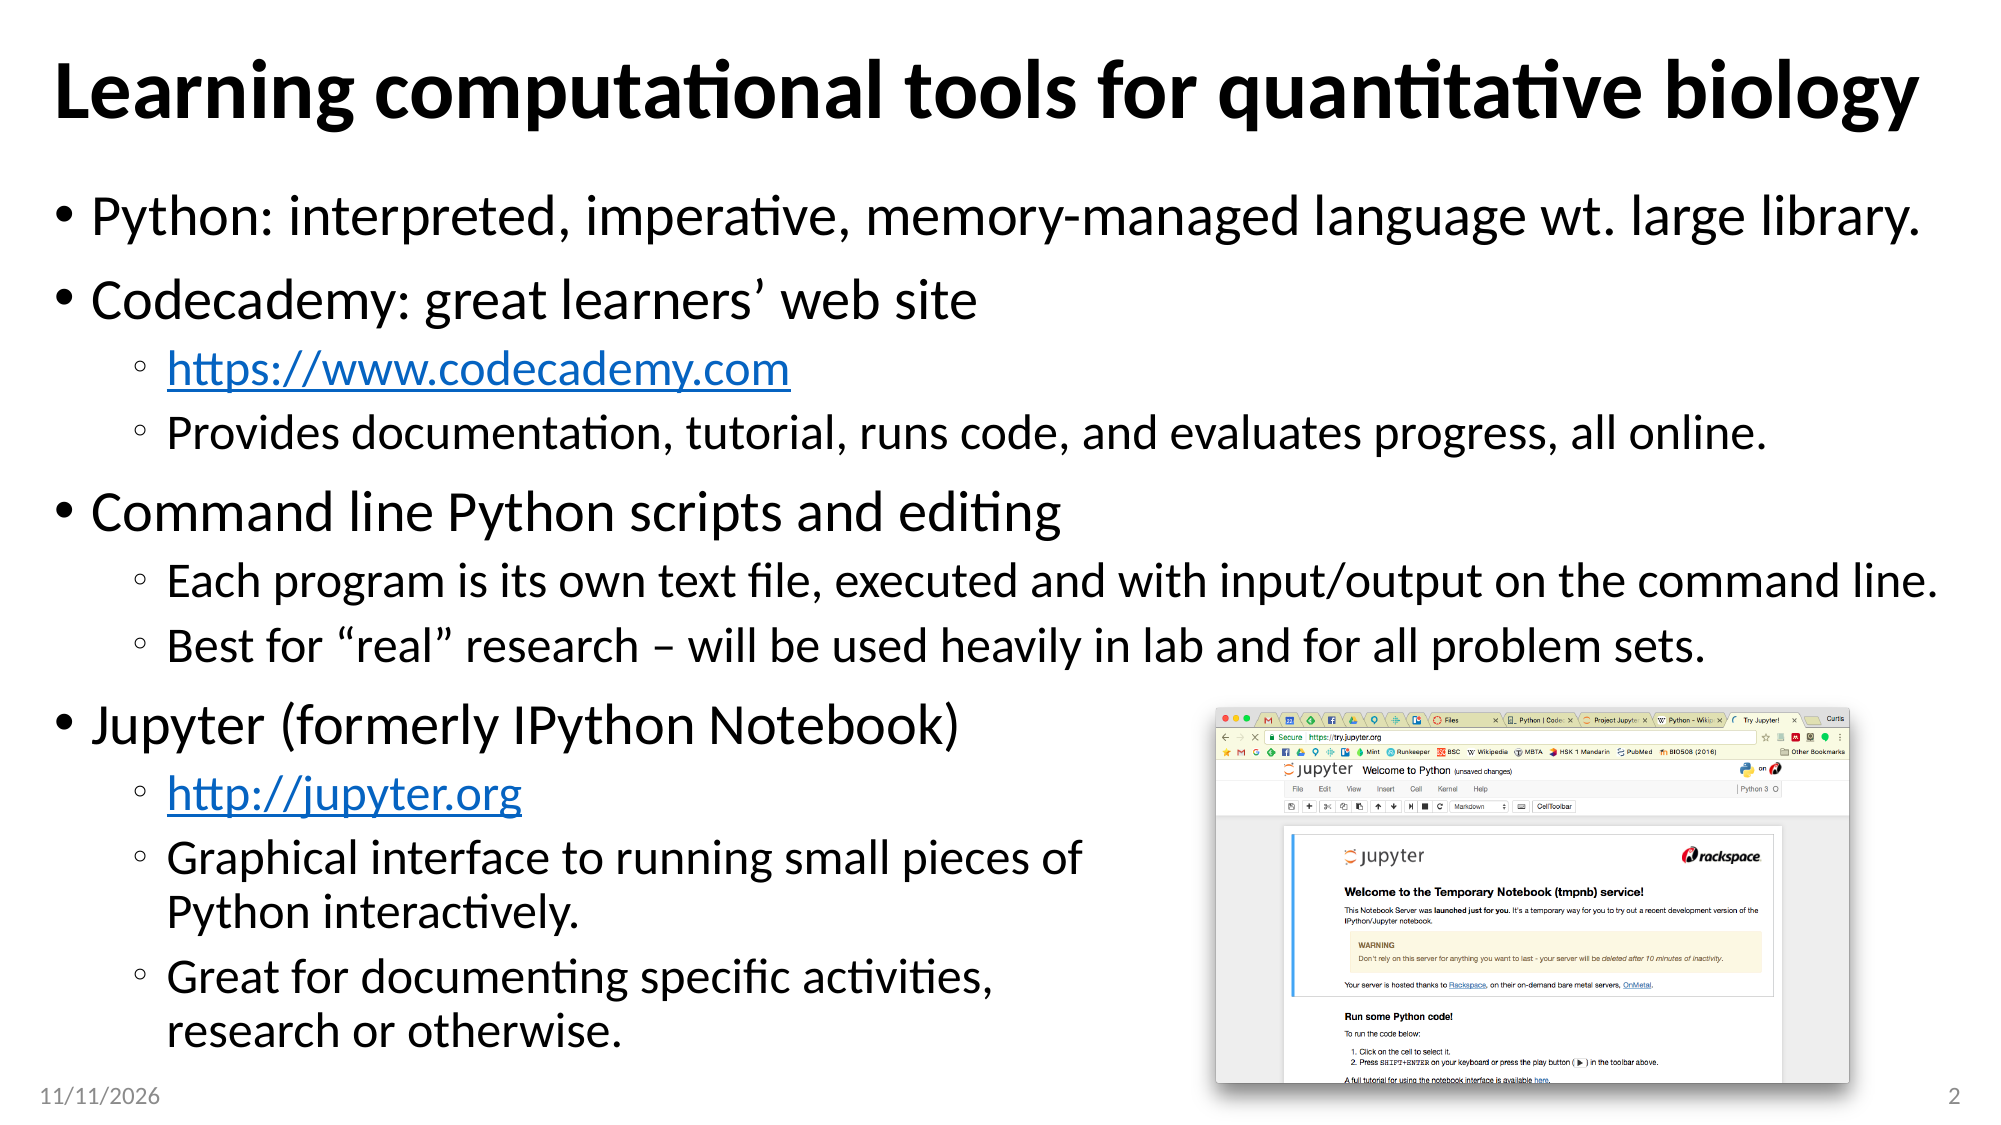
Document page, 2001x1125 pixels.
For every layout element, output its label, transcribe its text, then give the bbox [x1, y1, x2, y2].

title Learning computational tools for quantitative biology [39, 37, 1961, 145]
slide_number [39, 1064, 490, 1125]
picture [1186, 691, 1879, 1125]
list Python: interpreted, imperative, memory-managed language wt. large library. Codecademy: great learners’ web site https://www.codecademy.com Provides documentation, tutorial, runs code, and evaluates progress, all online. Command line Python scripts and editing Each program is its own text file, executed and with input/output on the command line. Best for “real” research – will be used heavily in lab and for all problem sets. Jupyter (formerly IPython Notebook) http://jupyter.org Graphical interface to running small pieces of Python interactively. Great for documenting specific activities, research or otherwise. [39, 177, 1961, 1065]
slide_number 2 [1879, 1064, 1961, 1125]
